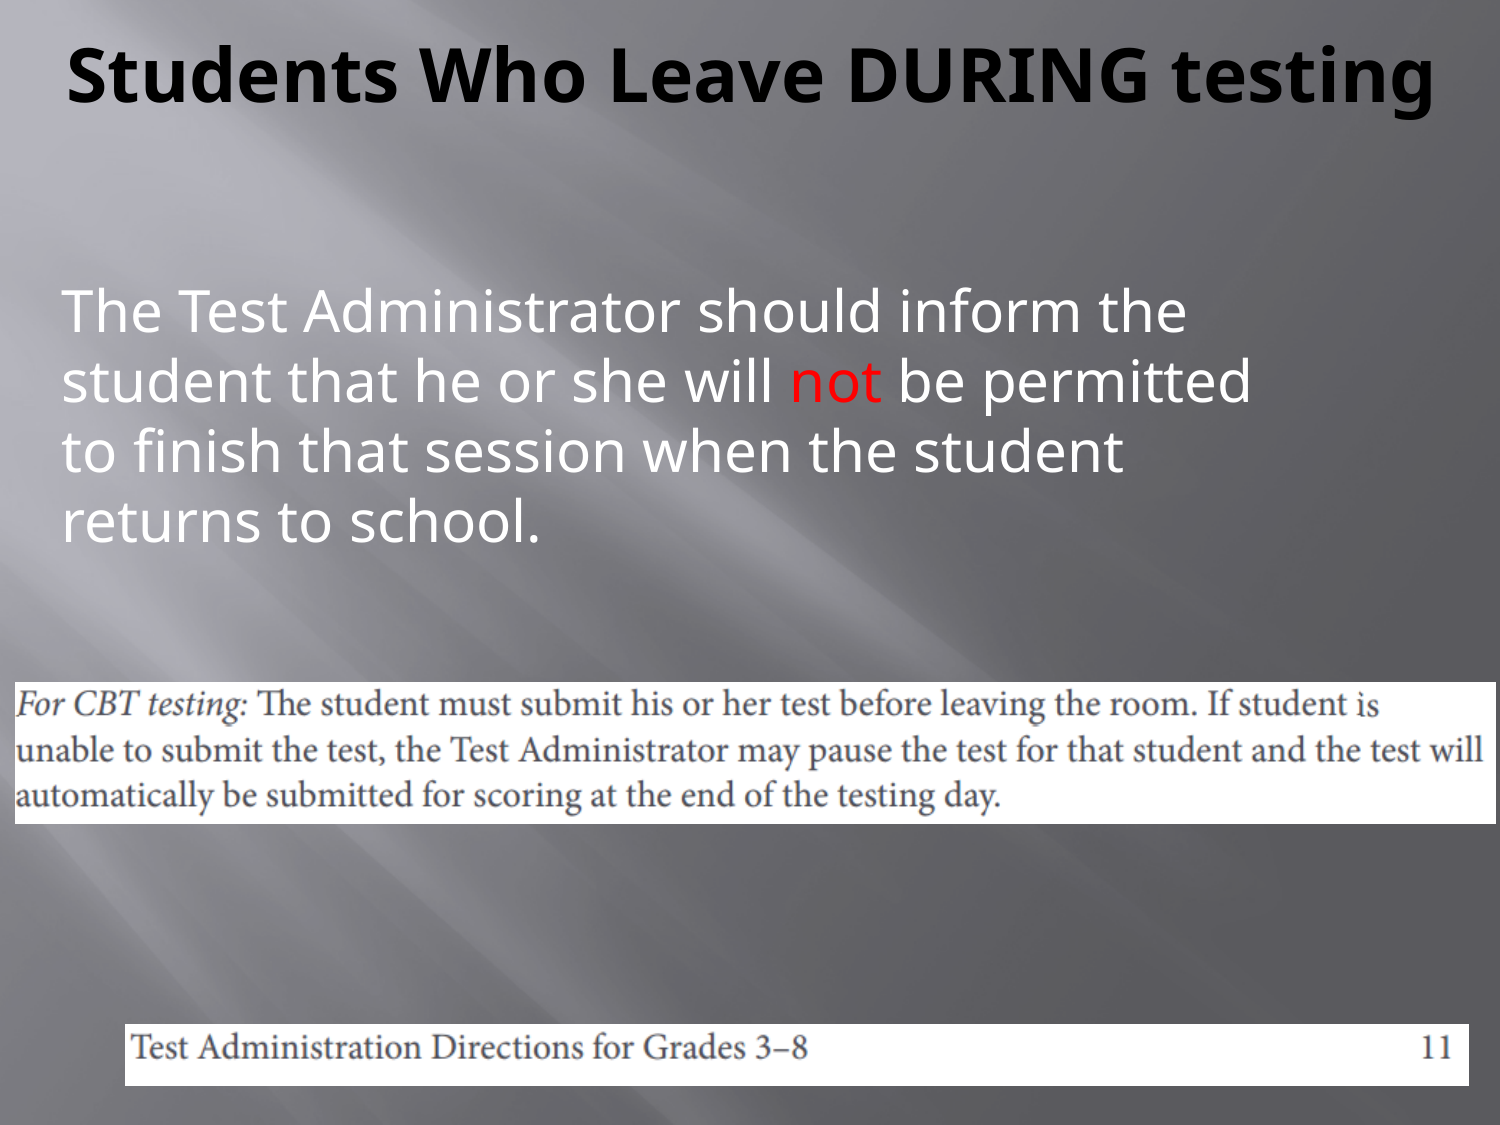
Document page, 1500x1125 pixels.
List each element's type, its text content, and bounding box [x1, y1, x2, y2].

picture [15, 682, 1496, 824]
picture [124, 1024, 1469, 1087]
text_box The Test Administrator should inform the student that he or she will not be permitted to finish that session when the student returns to school. [46, 267, 1338, 562]
title Students Who Leave DURING testing [0, 0, 1500, 166]
